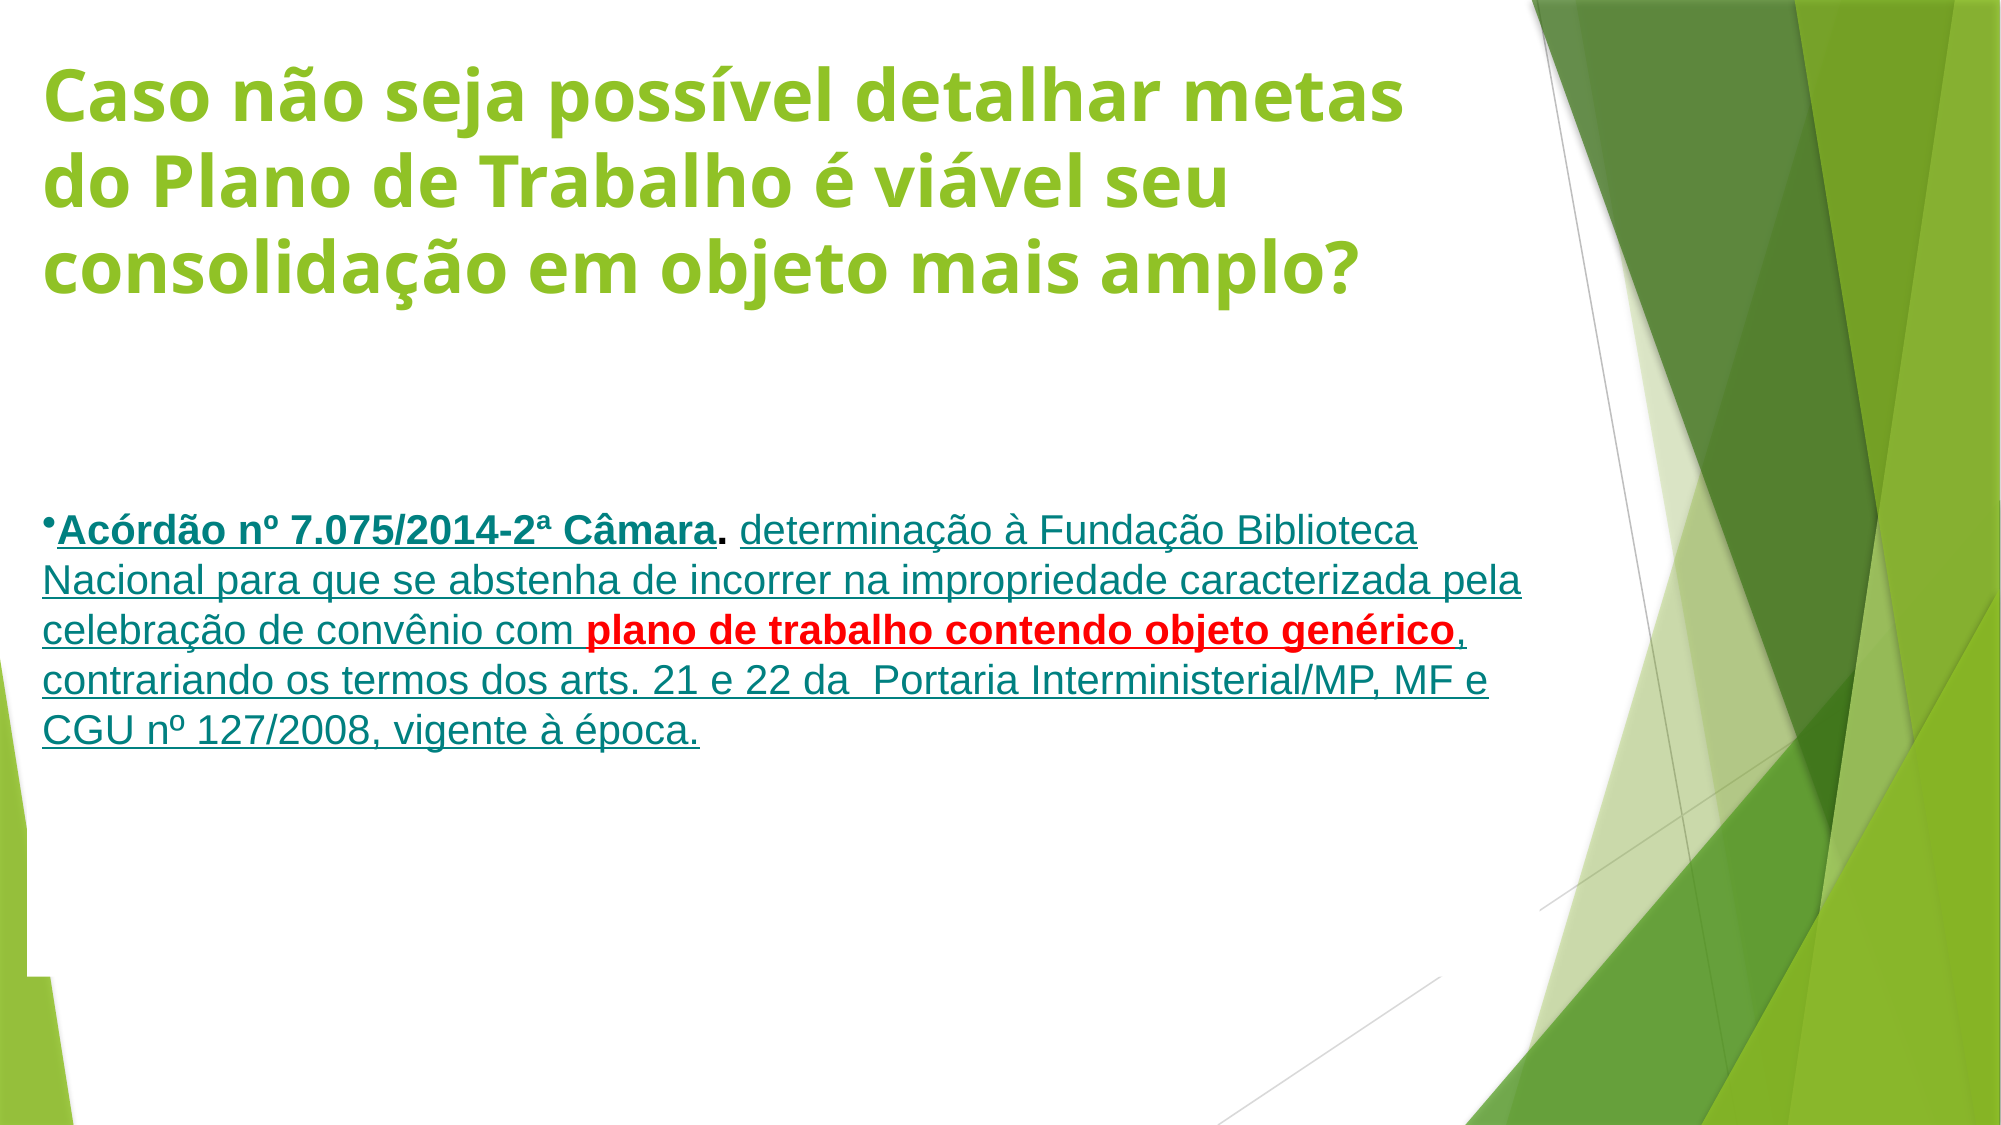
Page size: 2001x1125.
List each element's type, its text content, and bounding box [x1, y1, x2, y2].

list Acórdão nº 7.075/2014-2ª Câmara. determinação à Fundação Biblioteca Nacional para que se abstenha de incorrer na impropriedade caracterizada pela celebração de convênio com plano de trabalho contendo objeto genérico, contrariando os termos dos arts. 21 e 22 da Portaria Interministerial/MP, MF e CGU nº 127/2008, vigente à época. [27, 323, 1540, 977]
title Caso não seja possível detalhar metas do Plano de Trabalho é viável seu consolidação em objeto mais amplo? [27, 41, 1522, 317]
